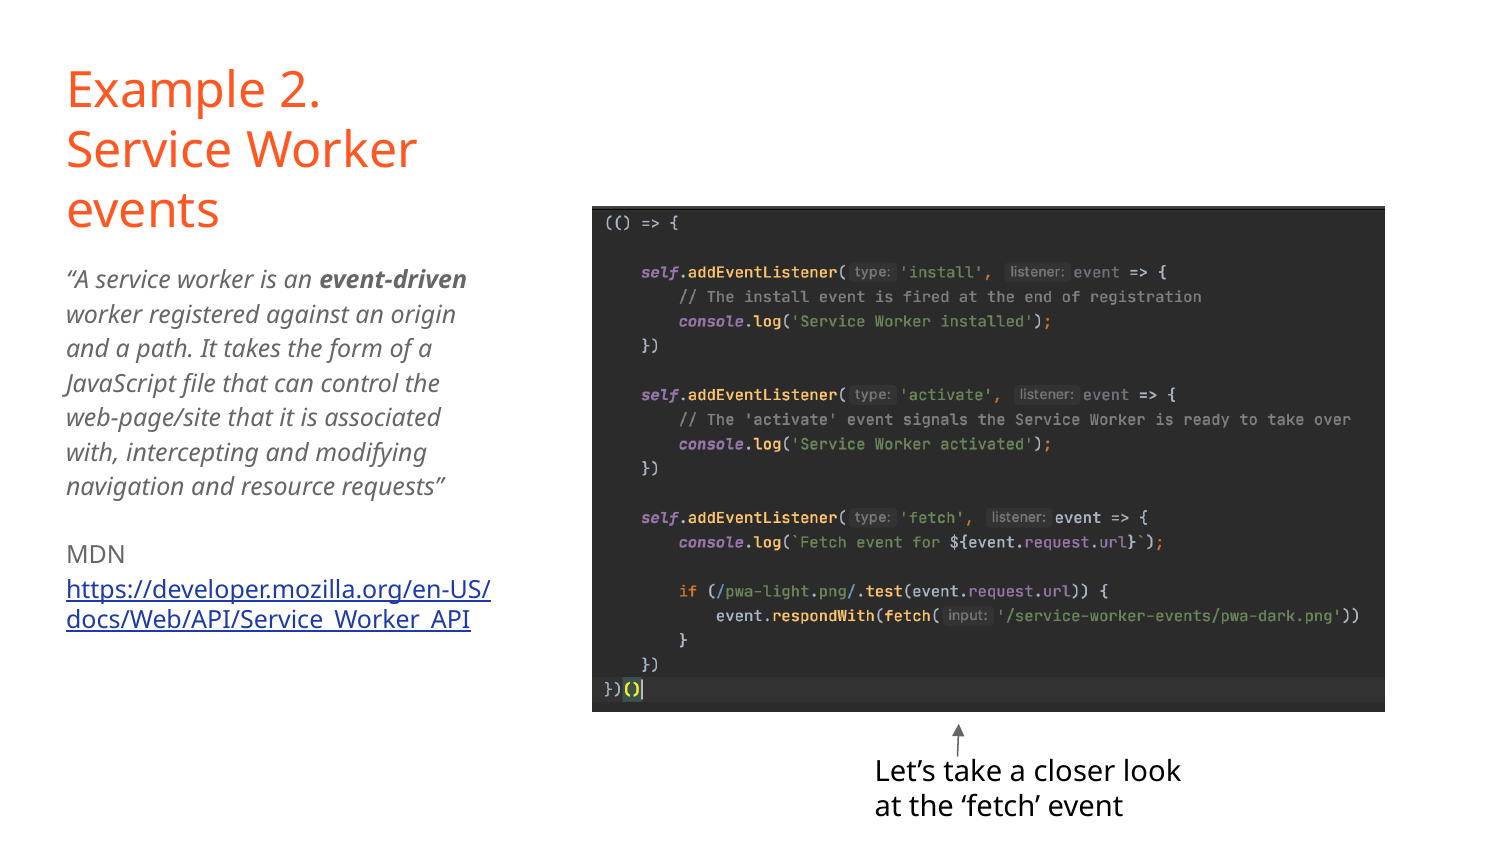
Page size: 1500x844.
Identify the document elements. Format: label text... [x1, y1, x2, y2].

list “A service worker is an event-driven worker registered against an origin and a path. It takes the form of a JavaScript file that can control the web-page/site that it is associated with, intercepting and modifying navigation and resource requests” MDN https://developer.mozilla.org/en-US/docs/Web/API/Service_Worker_API [51, 244, 512, 750]
text_box Let’s take a closer look at the ‘fetch’ event [859, 737, 1227, 787]
picture [592, 206, 1385, 712]
title Example 2. Service Worker events [51, 128, 512, 244]
